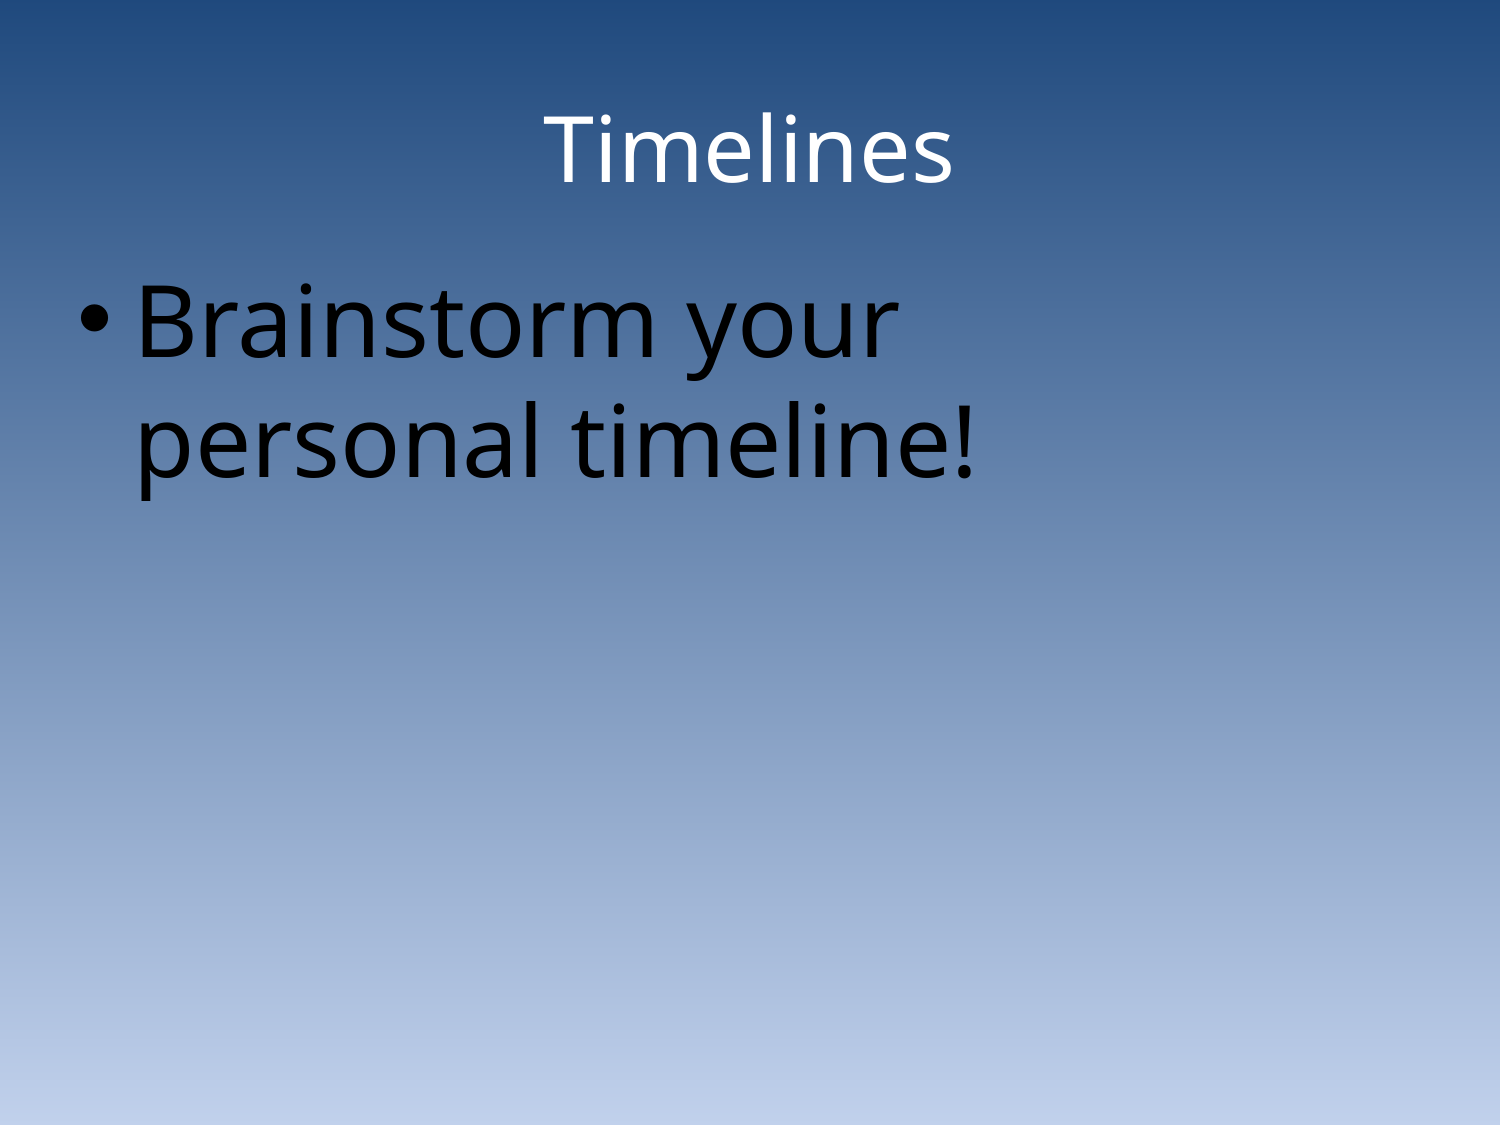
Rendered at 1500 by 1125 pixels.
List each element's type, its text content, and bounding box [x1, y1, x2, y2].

title Timelines [112, 24, 1388, 267]
text_box Brainstorm your personal timeline! [62, 249, 1338, 505]
